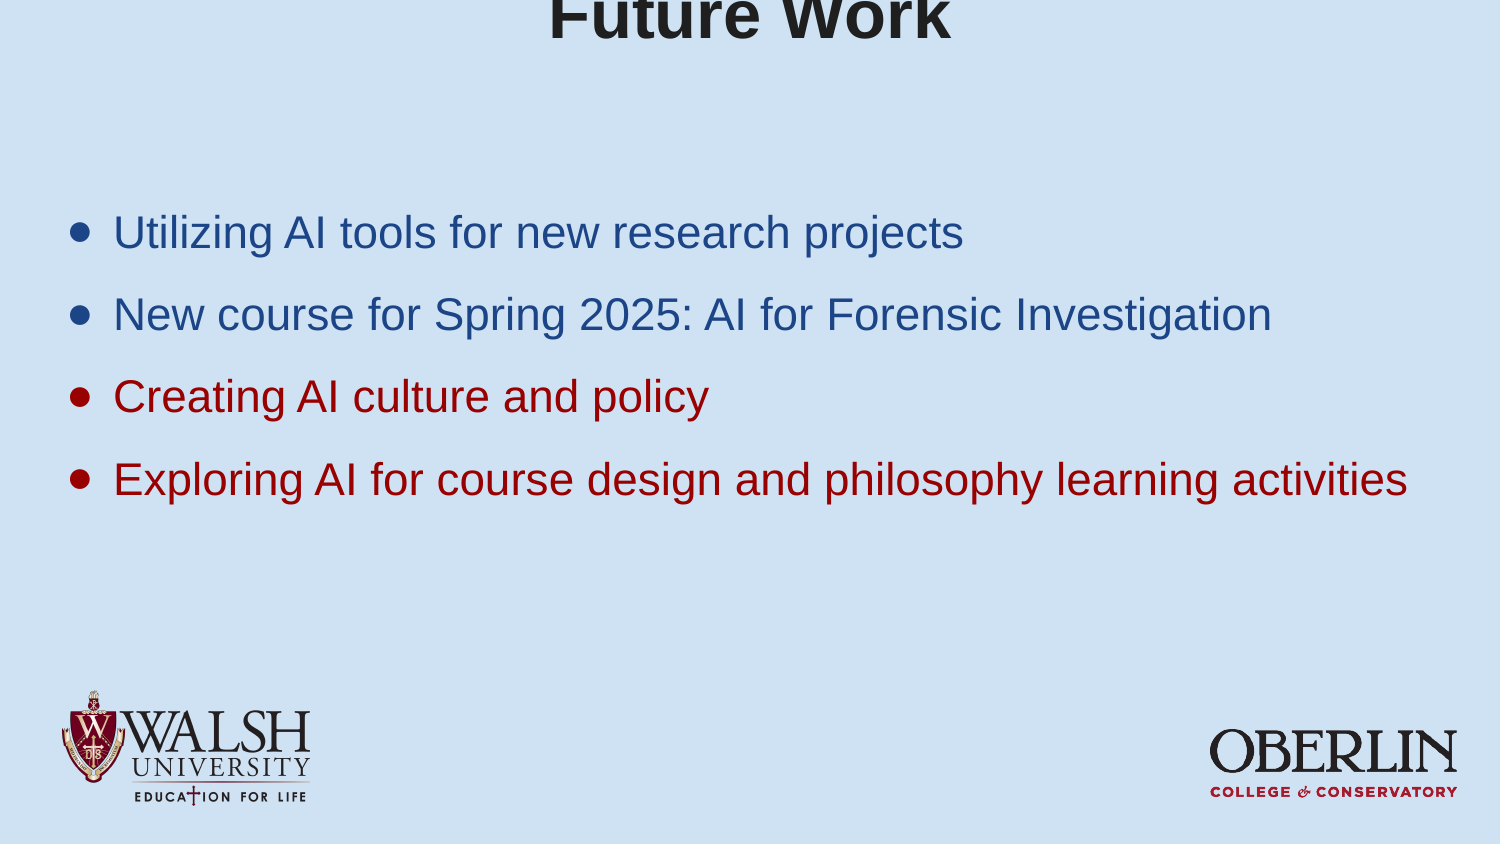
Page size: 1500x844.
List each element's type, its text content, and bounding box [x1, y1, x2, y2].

picture [62, 690, 311, 806]
list Utilizing AI tools for new research projects New course for Spring 2025: AI for Forensic Investigation Creating AI culture and policy Exploring AI for course design and philosophy learning activities [51, 159, 1449, 721]
title Future Work [51, 0, 1449, 88]
picture [1210, 685, 1458, 841]
